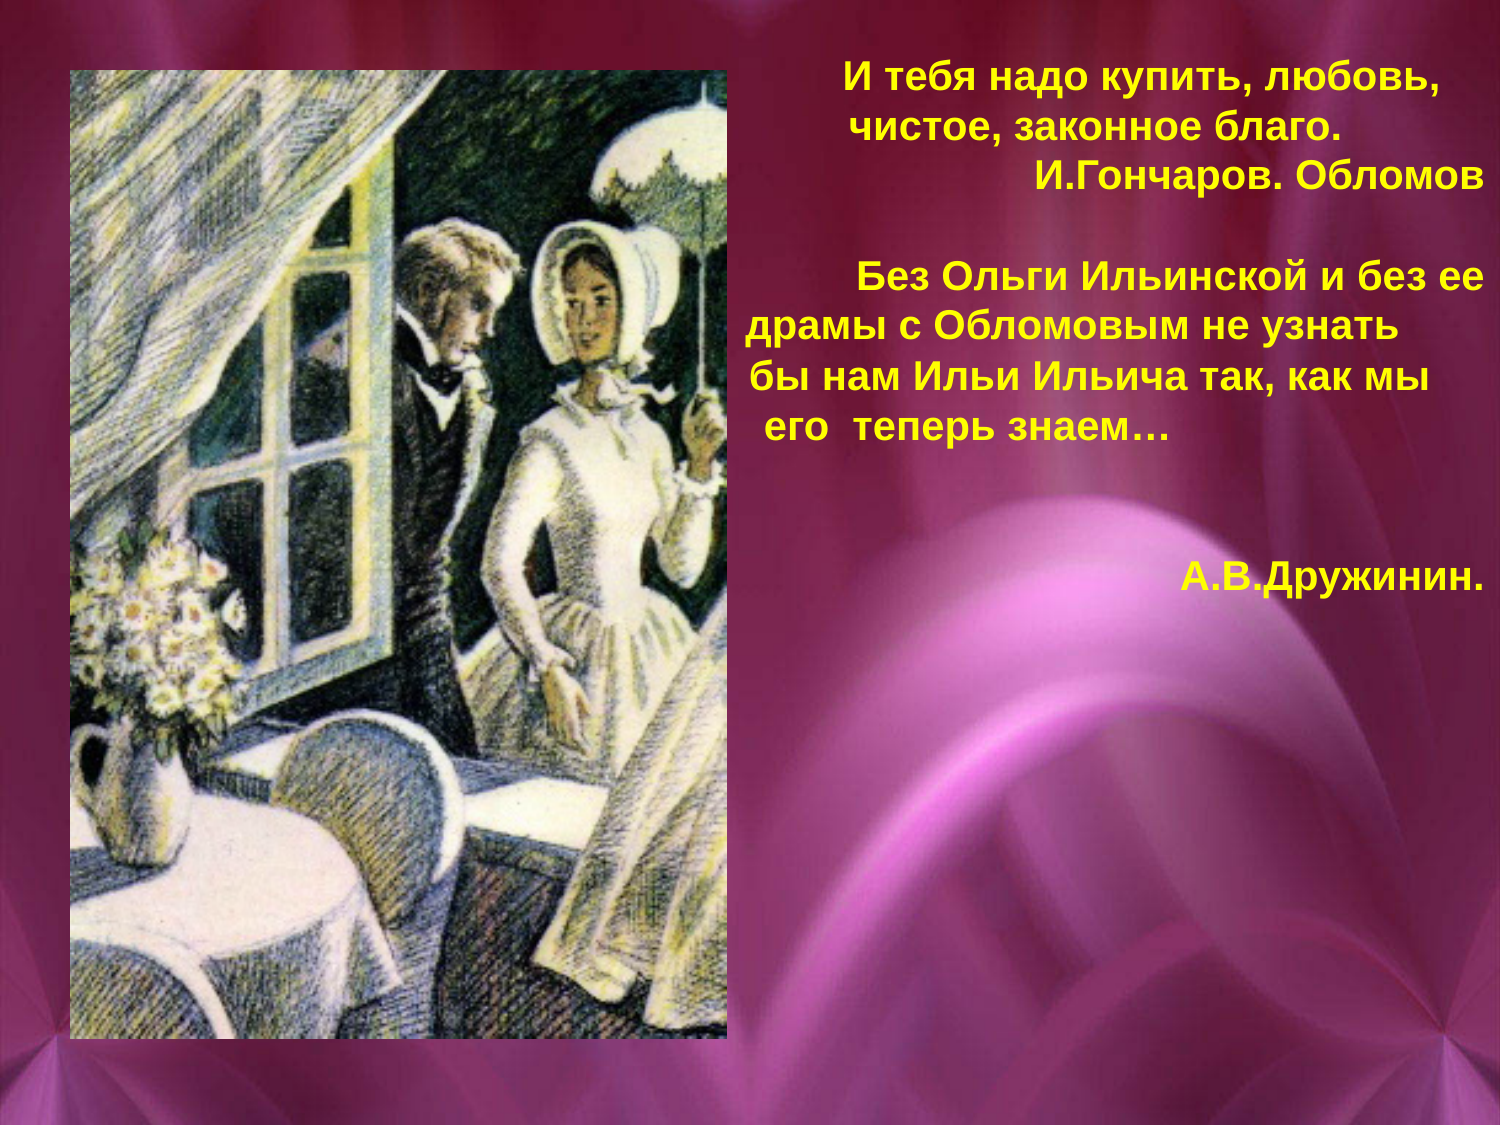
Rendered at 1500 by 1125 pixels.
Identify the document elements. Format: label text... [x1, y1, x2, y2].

picture [0, 0, 1500, 1125]
text_box И тебя надо купить, любовь, чистое, законное благо. И.Гончаров. Обломов Без Ольги Ильинской и без ее драмы с Обломовым не узнать бы нам Ильи Ильича так, как мы его теперь знаем… А.В.Дружинин. [691, 40, 1500, 606]
